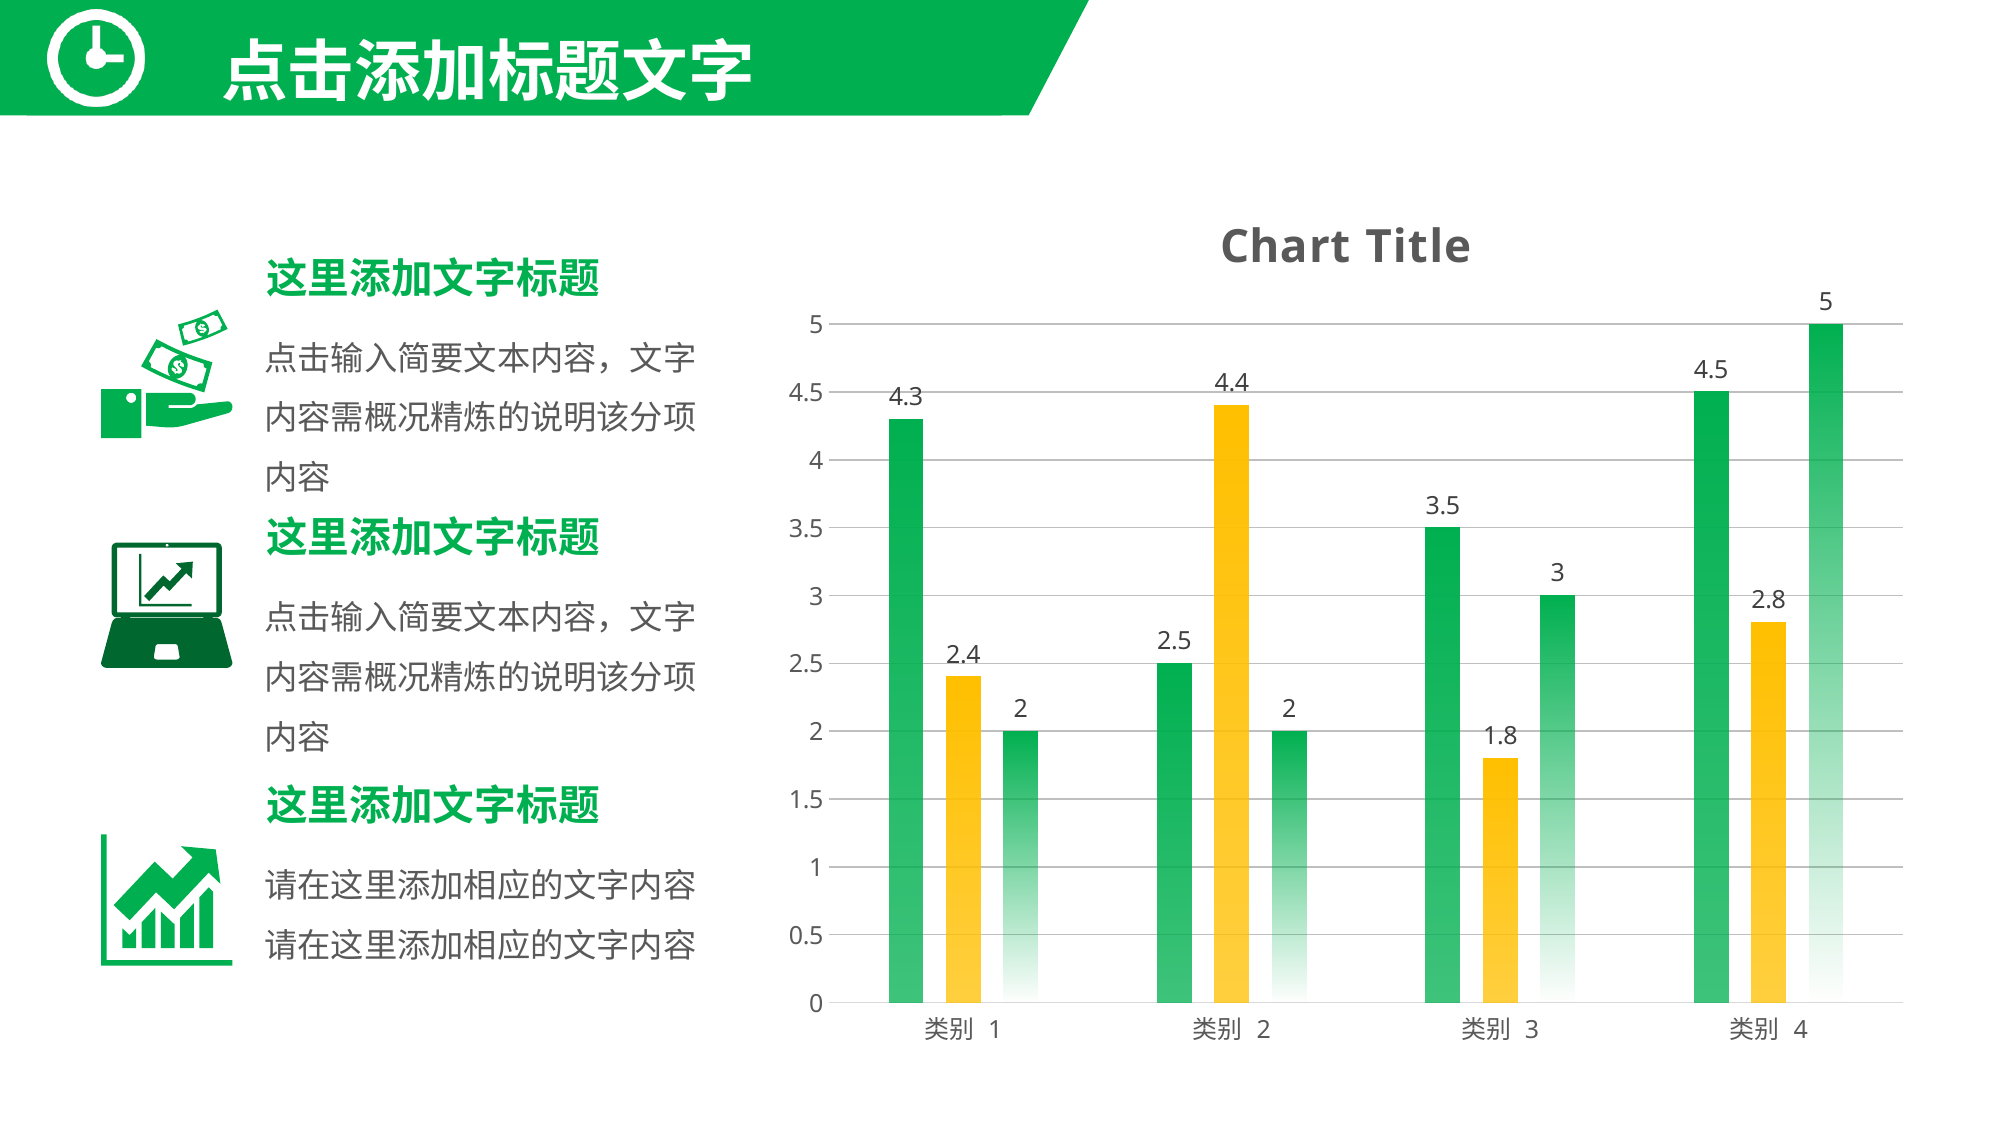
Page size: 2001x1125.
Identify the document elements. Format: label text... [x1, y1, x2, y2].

text_box [101, 834, 233, 966]
text_box 这里添加文字标题 [251, 243, 616, 309]
text_box 请在这里添加相应的文字内容请在这里添加相应的文字内容 [249, 836, 717, 972]
text_box [101, 542, 233, 668]
text_box 点击添加标题文字 [206, 0, 1089, 116]
text_box 点击输入简要文本内容，文字内容需概况精炼的说明该分项内容 [249, 569, 717, 764]
text_box [101, 389, 142, 439]
chart [765, 174, 1926, 1064]
text_box 点击输入简要文本内容，文字内容需概况精炼的说明该分项内容 [249, 309, 717, 504]
text_box 这里添加文字标题 [251, 504, 616, 569]
text_box [146, 392, 233, 428]
text_box [177, 309, 228, 346]
text_box 这里添加文字标题 [251, 771, 616, 836]
text_box [0, 0, 1003, 117]
text_box [141, 339, 213, 393]
picture [47, 9, 145, 107]
